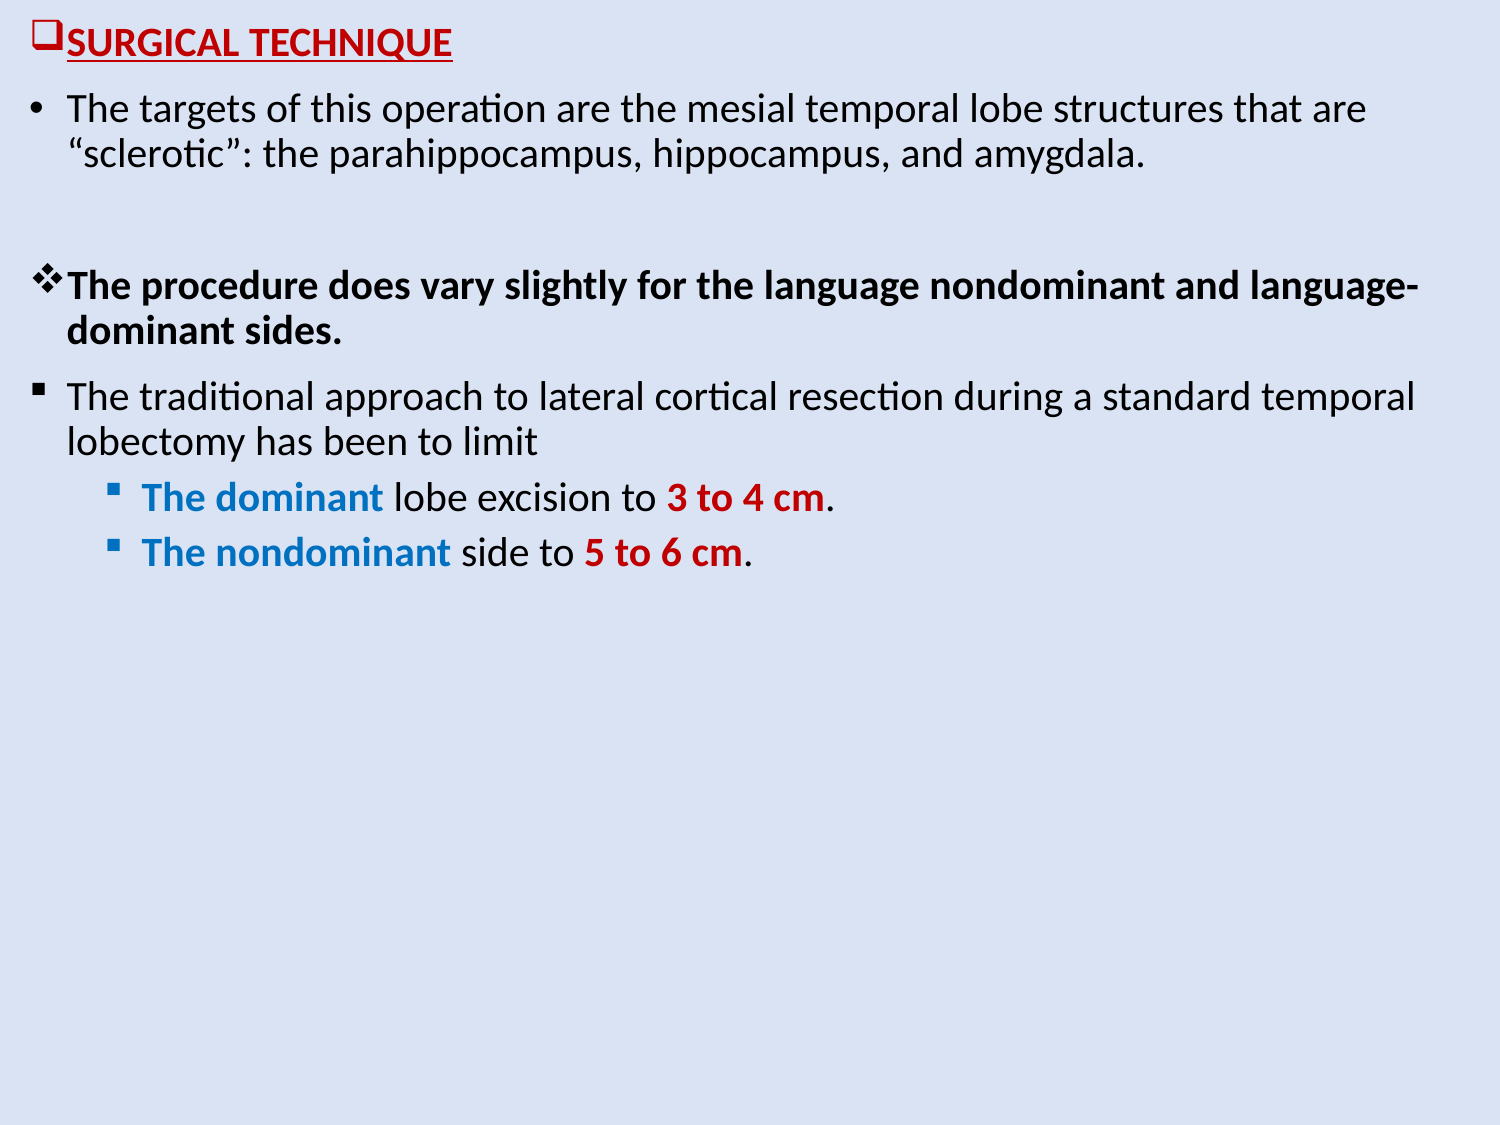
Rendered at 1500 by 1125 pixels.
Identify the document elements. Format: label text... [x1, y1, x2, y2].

list SURGICAL TECHNIQUE The targets of this operation are the mesial temporal lobe structures that are “sclerotic”: the parahippocampus, hippocampus, and amygdala. The procedure does vary slightly for the language nondominant and language-dominant sides. The traditional approach to lateral cortical resection during a standard temporal lobectomy has been to limit The dominant lobe excision to 3 to 4 cm. The nondominant side to 5 to 6 cm. [14, 13, 1485, 1110]
